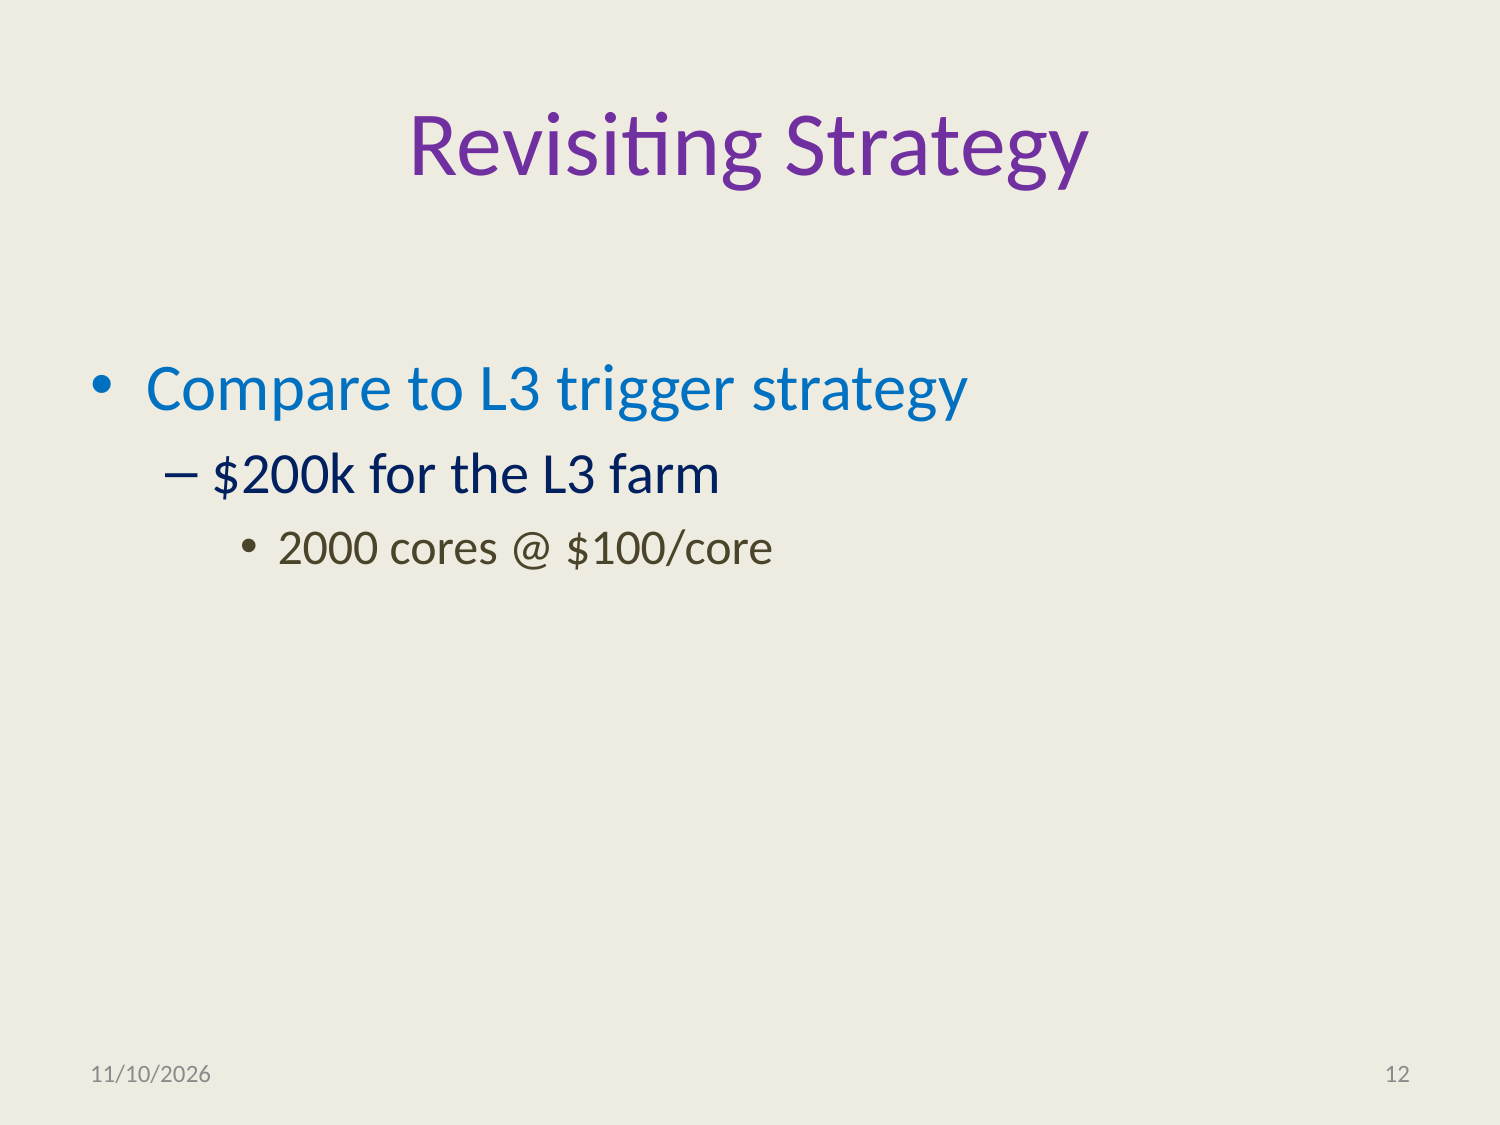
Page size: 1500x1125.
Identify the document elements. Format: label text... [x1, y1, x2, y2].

title Revisiting Strategy [75, 45, 1425, 233]
list Compare to L3 trigger strategy $200k for the L3 farm 2000 cores @ $100/core [75, 262, 1425, 1005]
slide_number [75, 1042, 425, 1103]
slide_number 12 [1074, 1042, 1425, 1103]
